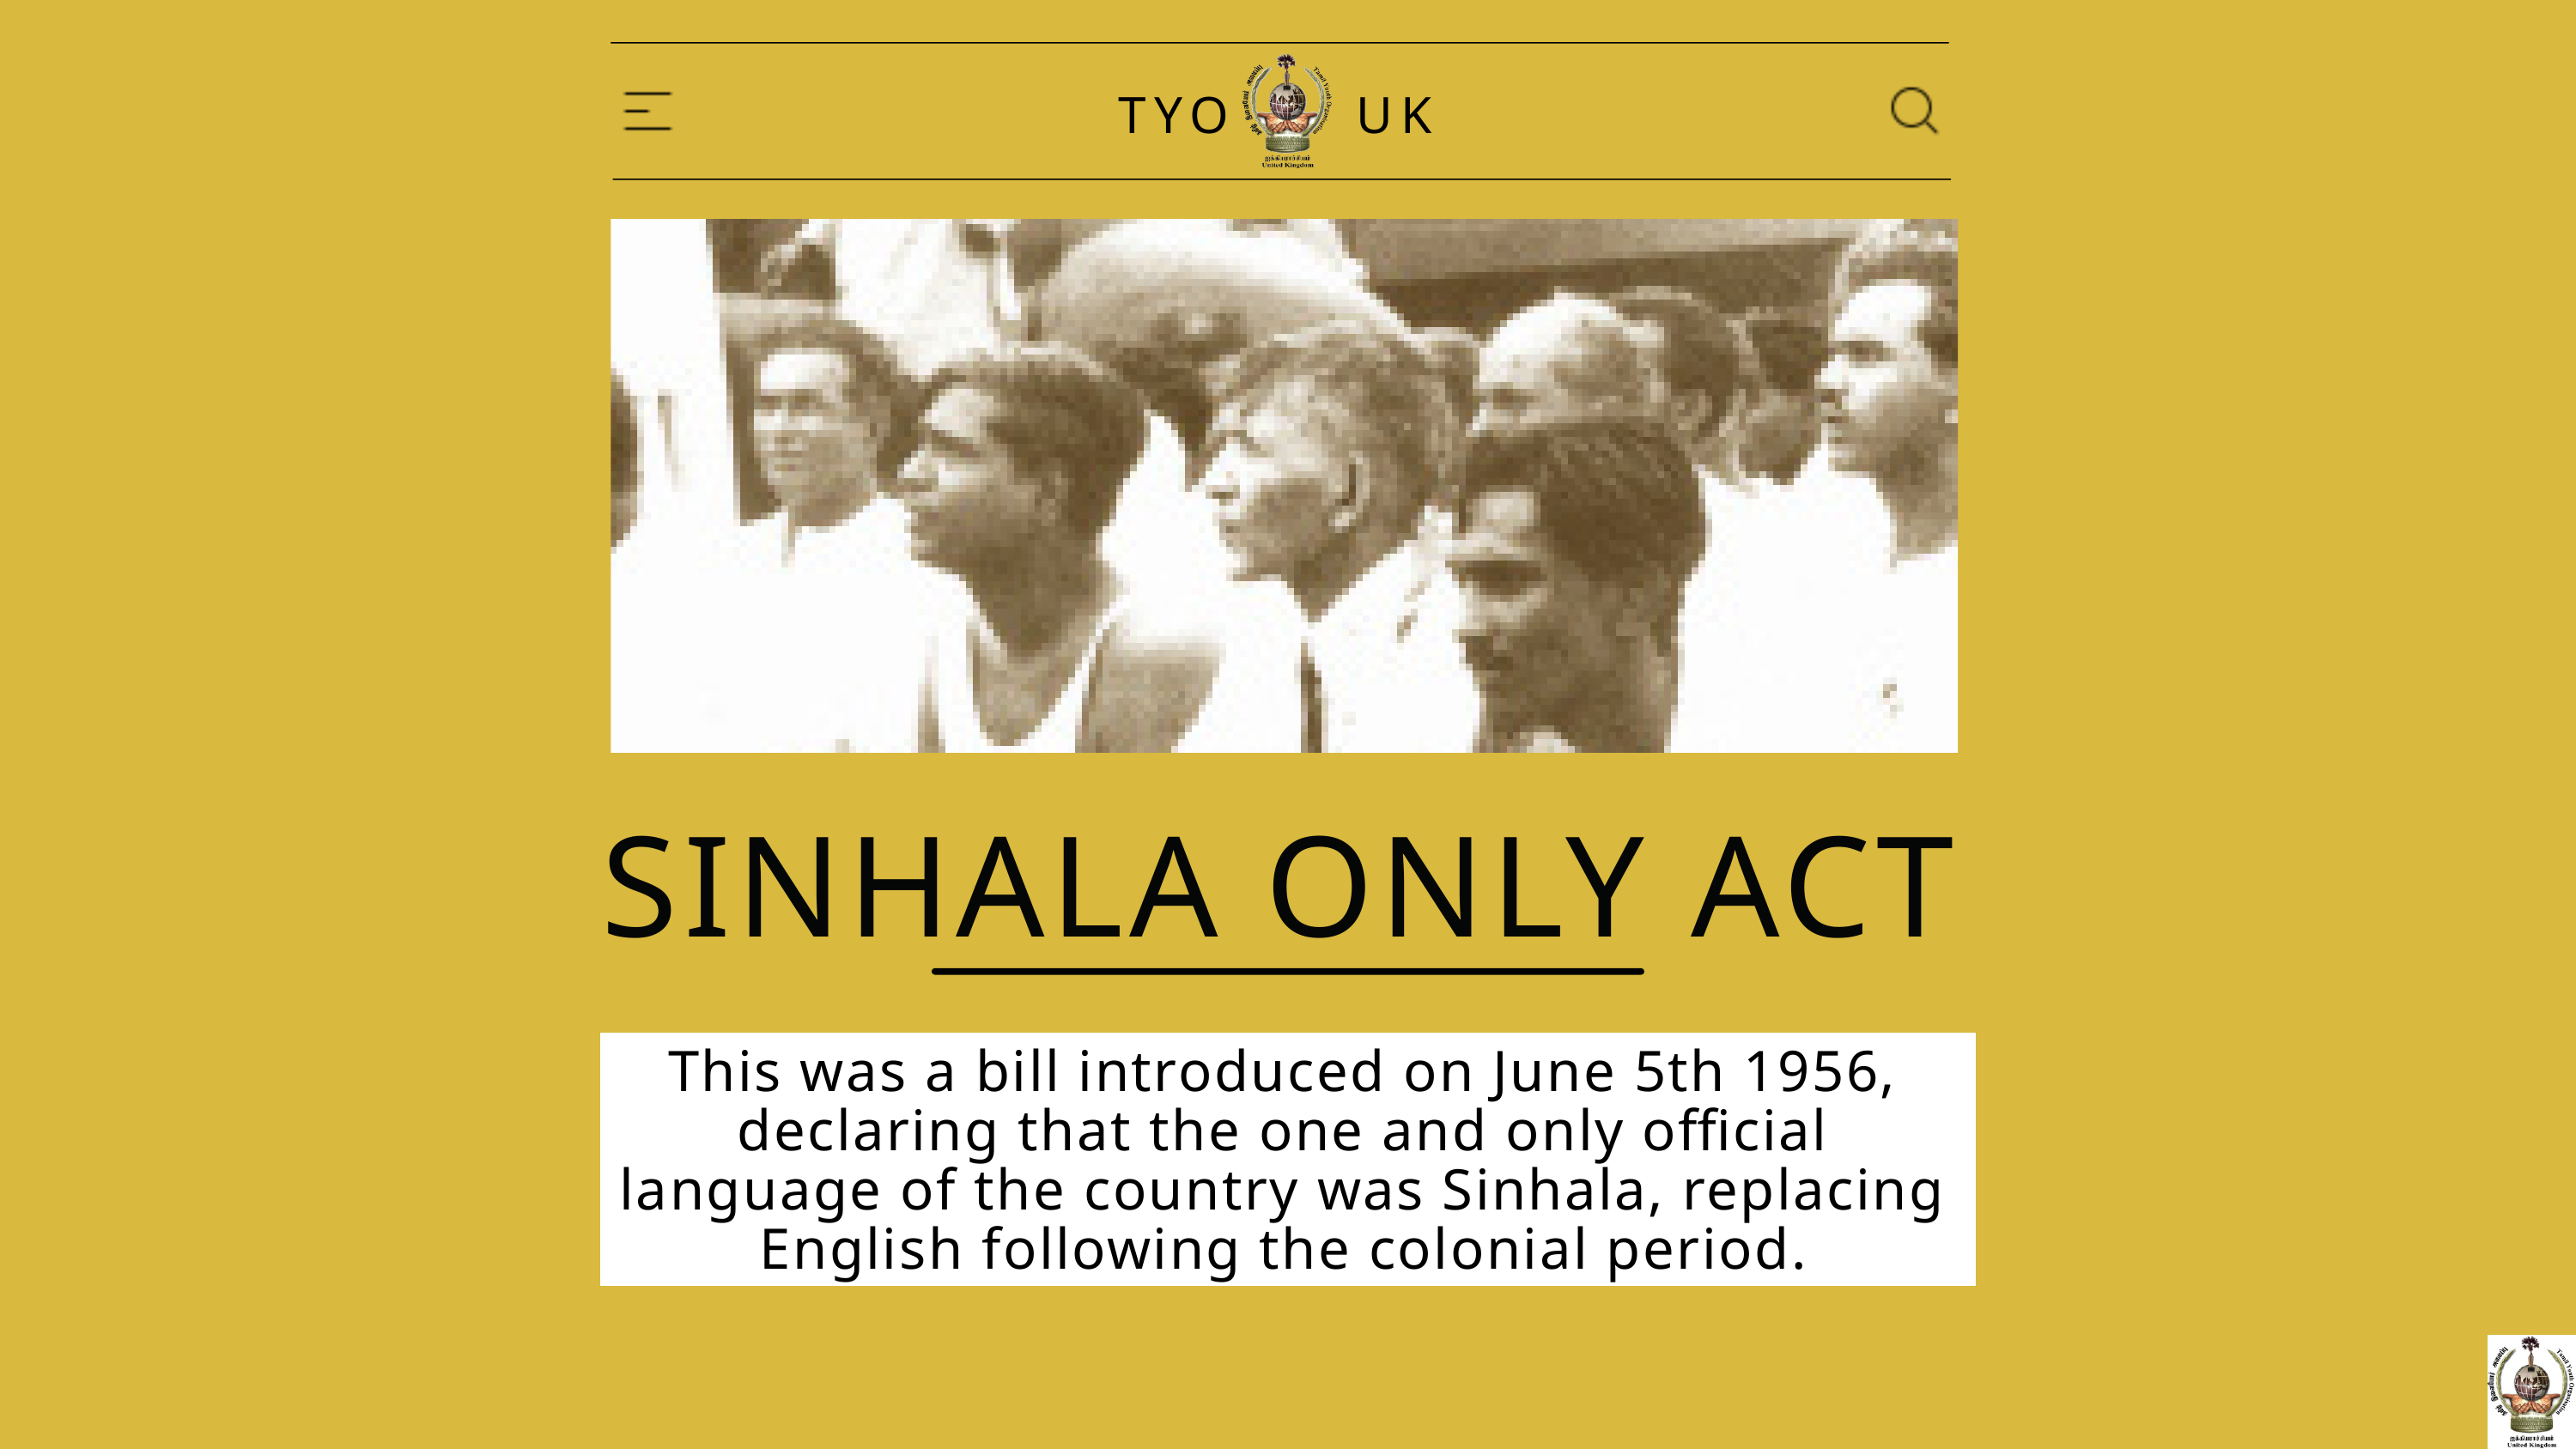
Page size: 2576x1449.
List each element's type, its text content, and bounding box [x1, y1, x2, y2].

text_box [611, 219, 1959, 754]
text_box SINHALA ONLY ACT [599, 811, 1959, 966]
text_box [599, 1032, 1977, 1287]
text_box UK [1356, 73, 1758, 144]
text_box [2488, 1335, 2576, 1449]
text_box TYO [799, 73, 1230, 144]
text_box [619, 81, 678, 141]
text_box [1242, 52, 1334, 169]
text_box [1885, 81, 1945, 141]
